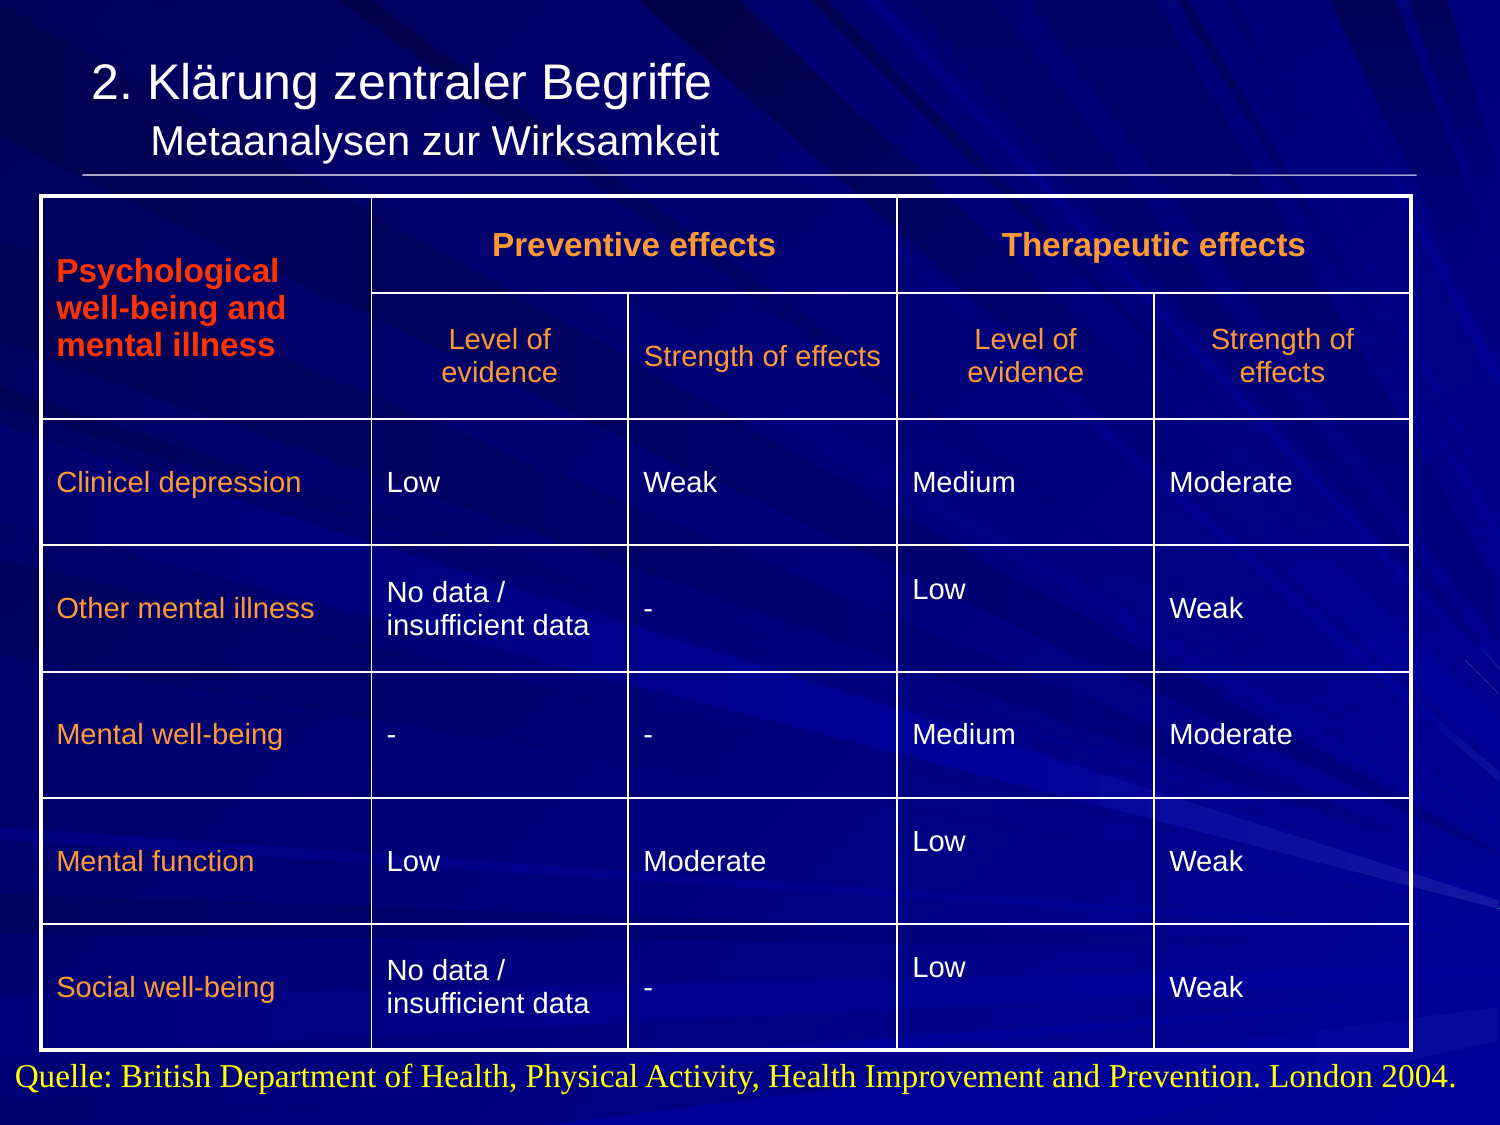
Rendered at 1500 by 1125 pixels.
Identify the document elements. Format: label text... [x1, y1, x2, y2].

table_cell - [372, 673, 627, 797]
table_cell Strength of effects [1155, 294, 1409, 418]
table_header Preventive effects [372, 198, 896, 292]
table_cell Strength of effects [629, 294, 896, 418]
text_box Metaanalysen zur Wirksamkeit [135, 90, 1305, 187]
table_cell Moderate [1155, 673, 1409, 797]
table_cell Low [898, 925, 1153, 1046]
table_cell Social well-being [43, 925, 371, 1046]
table_cell Weak [1155, 546, 1409, 671]
table_cell Moderate [1155, 420, 1409, 544]
table_cell Low [898, 546, 1153, 671]
table_cell Other mental illness [43, 546, 371, 671]
table_cell Medium [898, 420, 1153, 544]
table_cell Clinicel depression [43, 420, 371, 544]
table_cell Moderate [629, 799, 896, 923]
table_cell - [629, 925, 896, 1046]
table_cell Level of evidence [372, 294, 627, 418]
table_cell Low [372, 799, 627, 923]
table_cell Weak [1155, 925, 1409, 1046]
table_cell No data / insufficient data [372, 925, 627, 1046]
table_cell Low [898, 799, 1153, 923]
table_cell Low [372, 420, 627, 544]
text_box Quelle: British Department of Health, Physical Activity, Health Improvement and Prevention. London 2004. [0, 1046, 1500, 1102]
table_cell Weak [629, 420, 896, 544]
table_header Therapeutic effects [898, 198, 1409, 292]
table_header Psychological well-being and mental illness [43, 198, 371, 418]
table_cell Level of evidence [898, 294, 1153, 418]
table_cell Medium [898, 673, 1153, 797]
table_cell - [629, 546, 896, 671]
table_cell Mental function [43, 799, 371, 923]
table_cell Weak [1155, 799, 1409, 923]
table_cell Mental well-being [43, 673, 371, 797]
table_cell No data / insufficient data [372, 546, 627, 671]
table_cell - [629, 673, 896, 797]
text_box 2. Klärung zentraler Begriffe [76, 42, 1034, 118]
